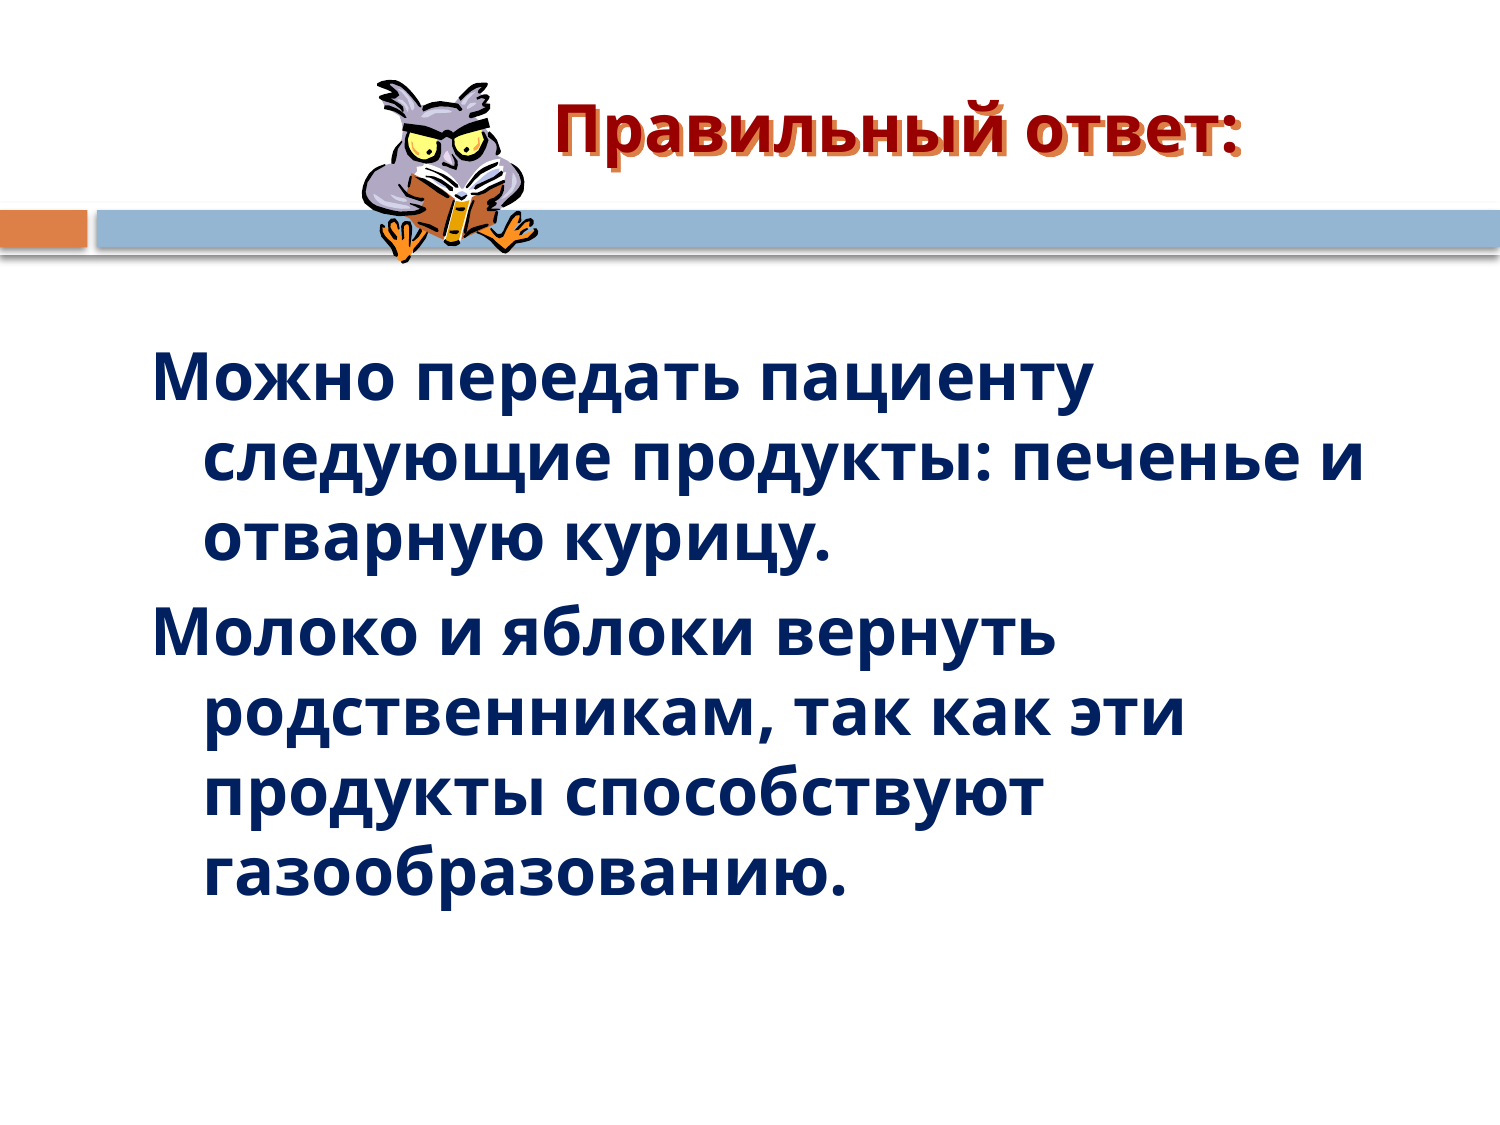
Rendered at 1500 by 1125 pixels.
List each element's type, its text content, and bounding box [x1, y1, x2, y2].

list Можно передать пациенту следующие продукты: печенье и отварную курицу. Молоко и яблоки вернуть родственникам, так как эти продукты способствуют газообразованию. [135, 326, 1436, 1002]
text_box Правильный ответ: [541, 78, 1306, 173]
picture [359, 77, 541, 266]
